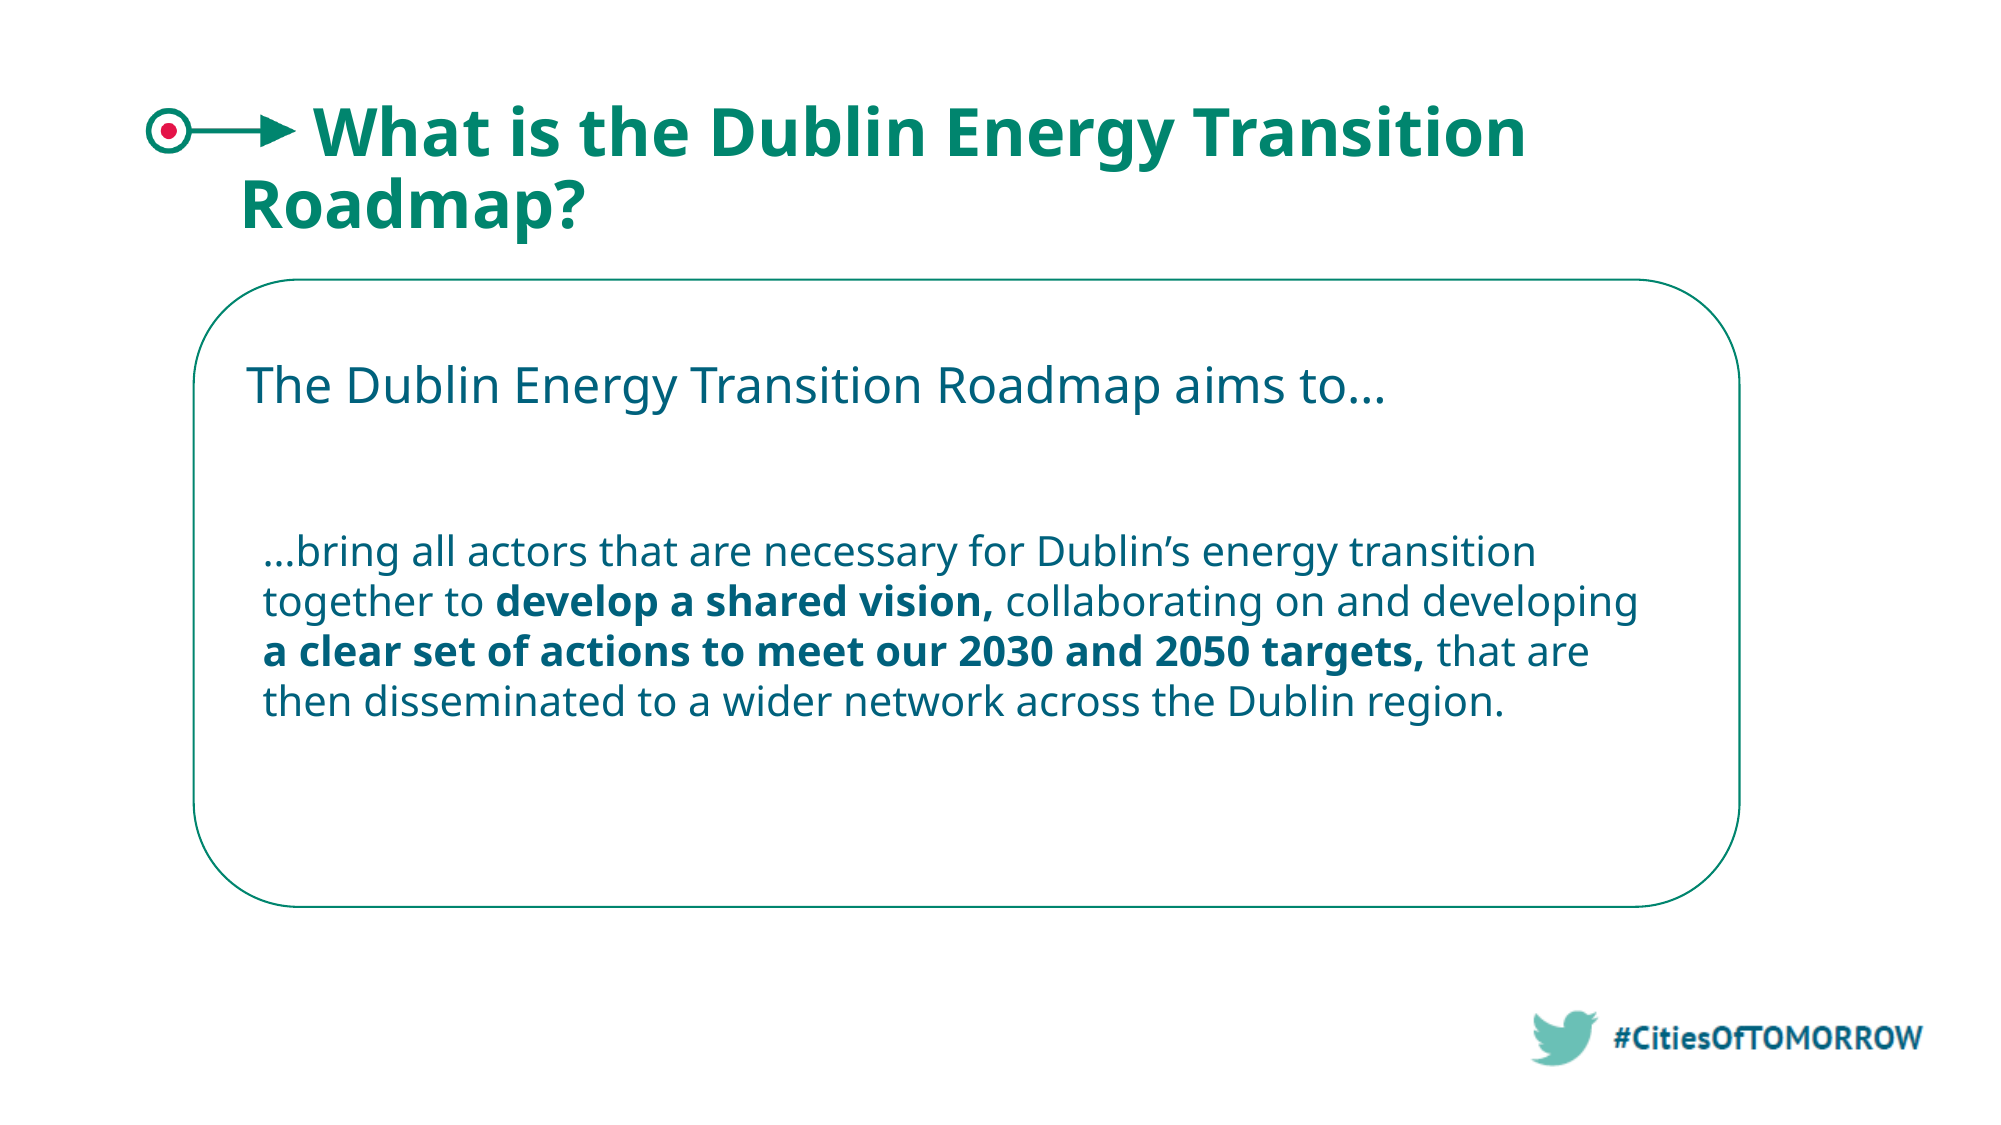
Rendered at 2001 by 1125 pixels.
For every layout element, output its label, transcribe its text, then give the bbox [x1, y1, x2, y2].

text_box …bring all actors that are necessary for Dublin’s energy transition together to develop a shared vision, collaborating on and developing a clear set of actions to meet our 2030 and 2050 targets, that are then disseminated to a wider network across the Dublin region. [247, 517, 1686, 733]
picture [1481, 965, 2000, 1125]
title What is the Dublin Energy Transition Roadmap? [130, 61, 1856, 280]
text_box The Dublin Energy Transition Roadmap aims to… [231, 345, 1619, 421]
picture [145, 107, 297, 154]
text_box [192, 278, 1741, 908]
